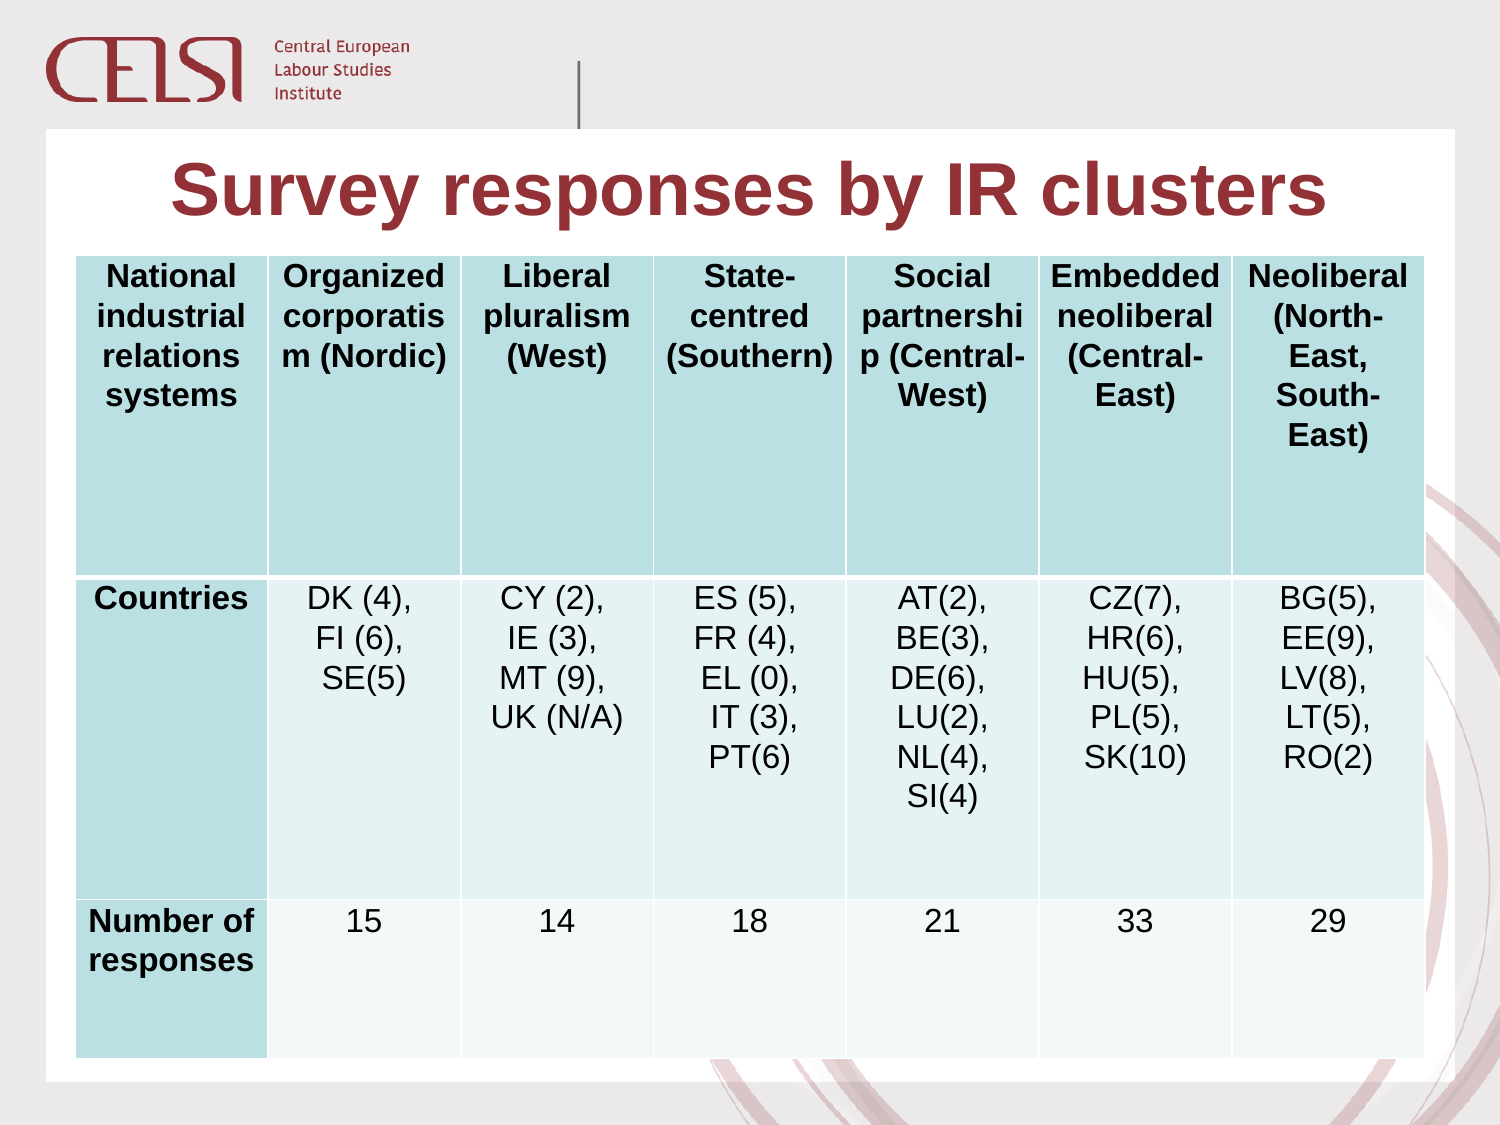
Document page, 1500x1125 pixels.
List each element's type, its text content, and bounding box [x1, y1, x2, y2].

table_cell Countries [76, 580, 267, 899]
title Survey responses by IR clusters [75, 137, 1425, 233]
table_header National industrial relations systems [76, 256, 267, 575]
table_cell AT(2), BE(3), DE(6), LU(2), NL(4), SI(4) [847, 580, 1038, 899]
table_cell CY (2), IE (3), MT (9), UK (N/A) [462, 580, 653, 899]
table_cell 14 [462, 900, 653, 1058]
table_header Embedded neoliberal (Central-East) [1040, 256, 1231, 575]
table_cell DK (4), FI (6), SE(5) [269, 580, 460, 899]
table_header Organized corporatism (Nordic) [269, 256, 460, 575]
table_header Neoliberal (North-East, South-East) [1233, 256, 1424, 575]
table_cell Number of responses [76, 900, 267, 1058]
table_cell 29 [1233, 900, 1424, 1058]
table_header Liberal pluralism (West) [462, 256, 653, 575]
picture [0, 0, 1500, 1125]
table_cell BG(5), EE(9), LV(8), LT(5), RO(2) [1233, 580, 1424, 899]
table_cell 33 [1040, 900, 1231, 1058]
table_header State-centred (Southern) [654, 256, 845, 575]
table_cell CZ(7), HR(6), HU(5), PL(5), SK(10) [1040, 580, 1231, 899]
table_cell ES (5), FR (4), EL (0), IT (3), PT(6) [654, 580, 845, 899]
table_cell 15 [269, 900, 460, 1058]
table_cell 21 [847, 900, 1038, 1058]
table_header Social partnership (Central-West) [847, 256, 1038, 575]
table_cell 18 [654, 900, 845, 1058]
